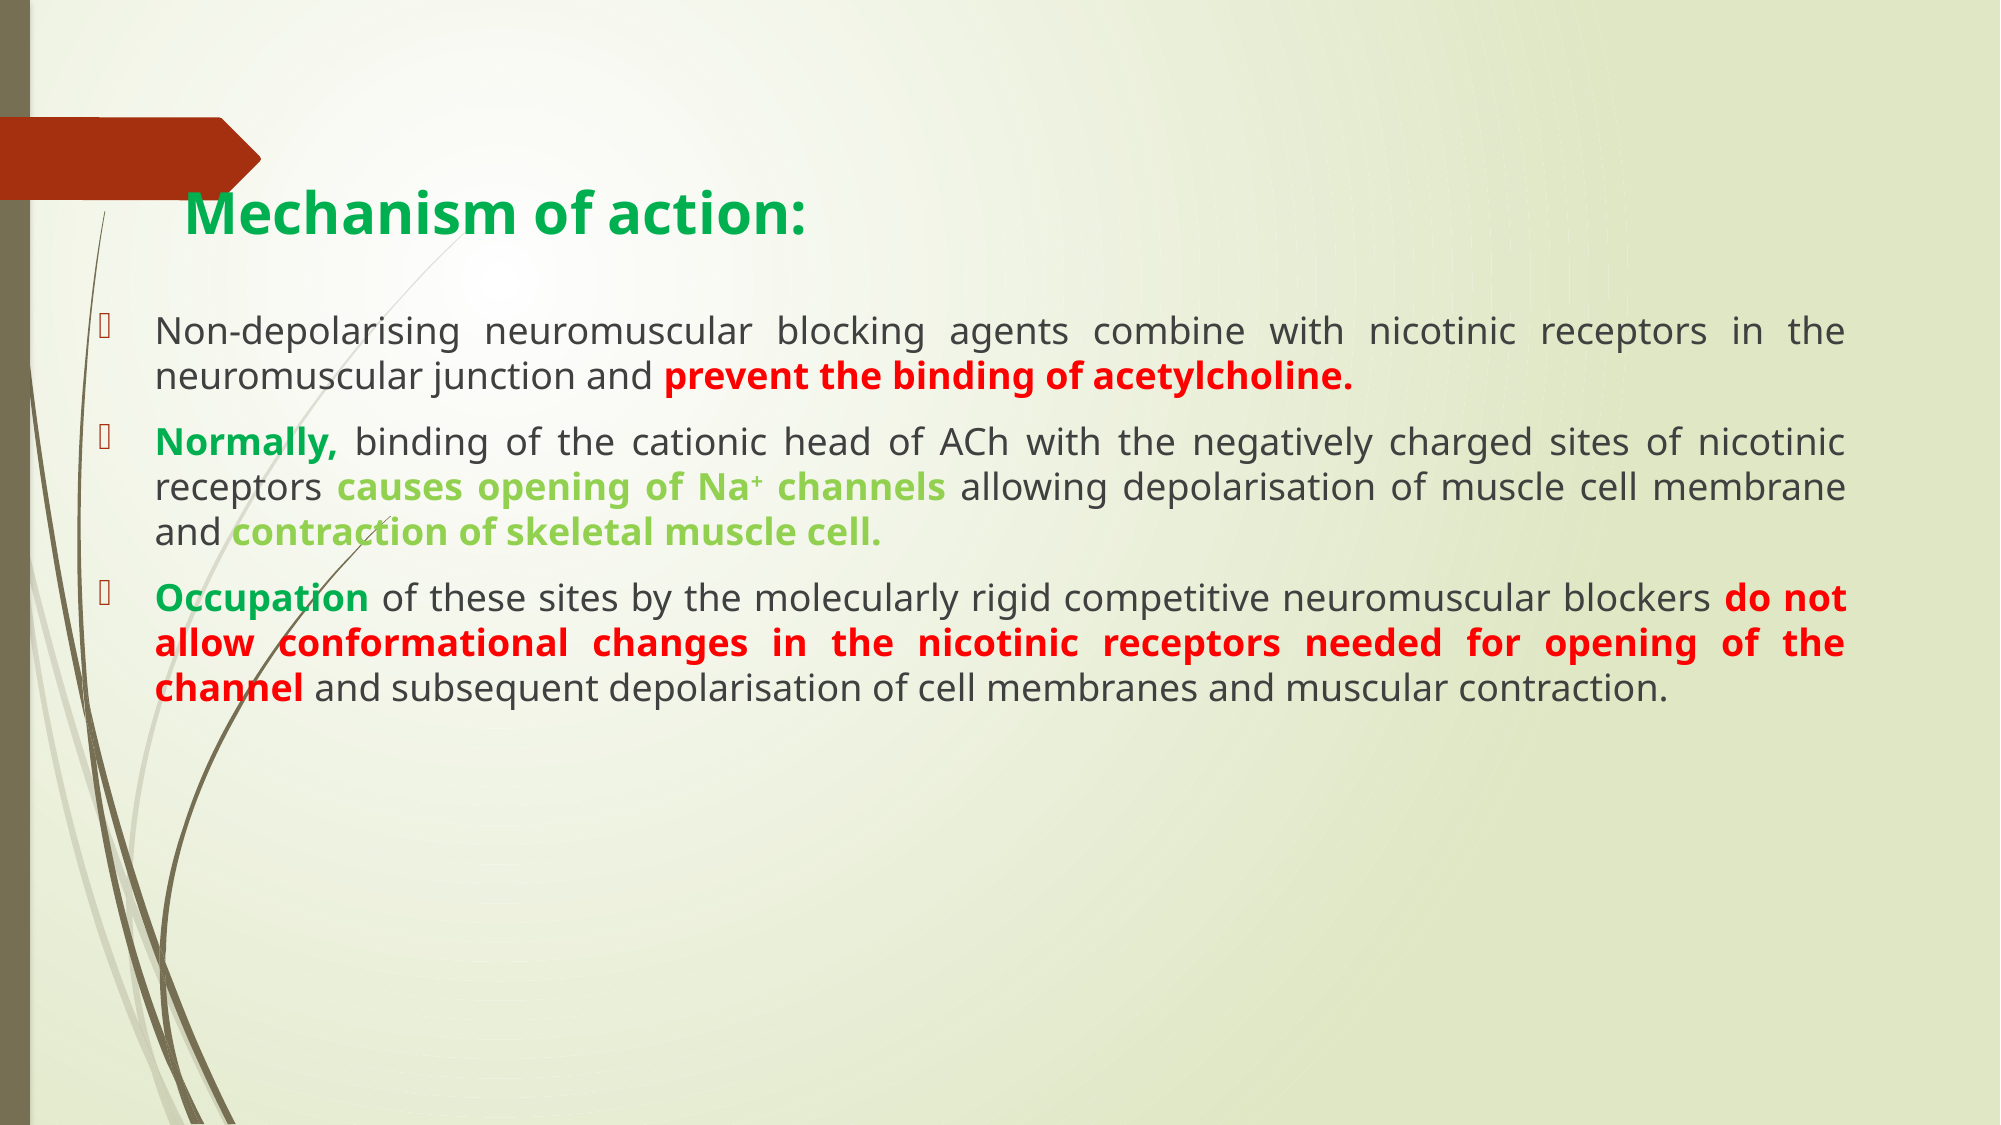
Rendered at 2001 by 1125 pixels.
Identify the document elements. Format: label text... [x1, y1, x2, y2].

text_box Mechanism of action: [168, 168, 1687, 254]
list Non-depolarising neuromuscular blocking agents combine with nicotinic receptors in the neuromuscular junction and prevent the binding of acetylcholine. Normally, binding of the cationic head of ACh with the negatively charged sites of nicotinic receptors causes opening of Na+ channels allowing depolarisation of muscle cell membrane and contraction of skeletal muscle cell. Occupation of these sites by the molecularly rigid competitive neuromuscular blockers do not allow conformational changes in the nicotinic receptors needed for opening of the channel and subsequent depolarisation of cell membranes and muscular contraction. [83, 299, 1863, 1014]
